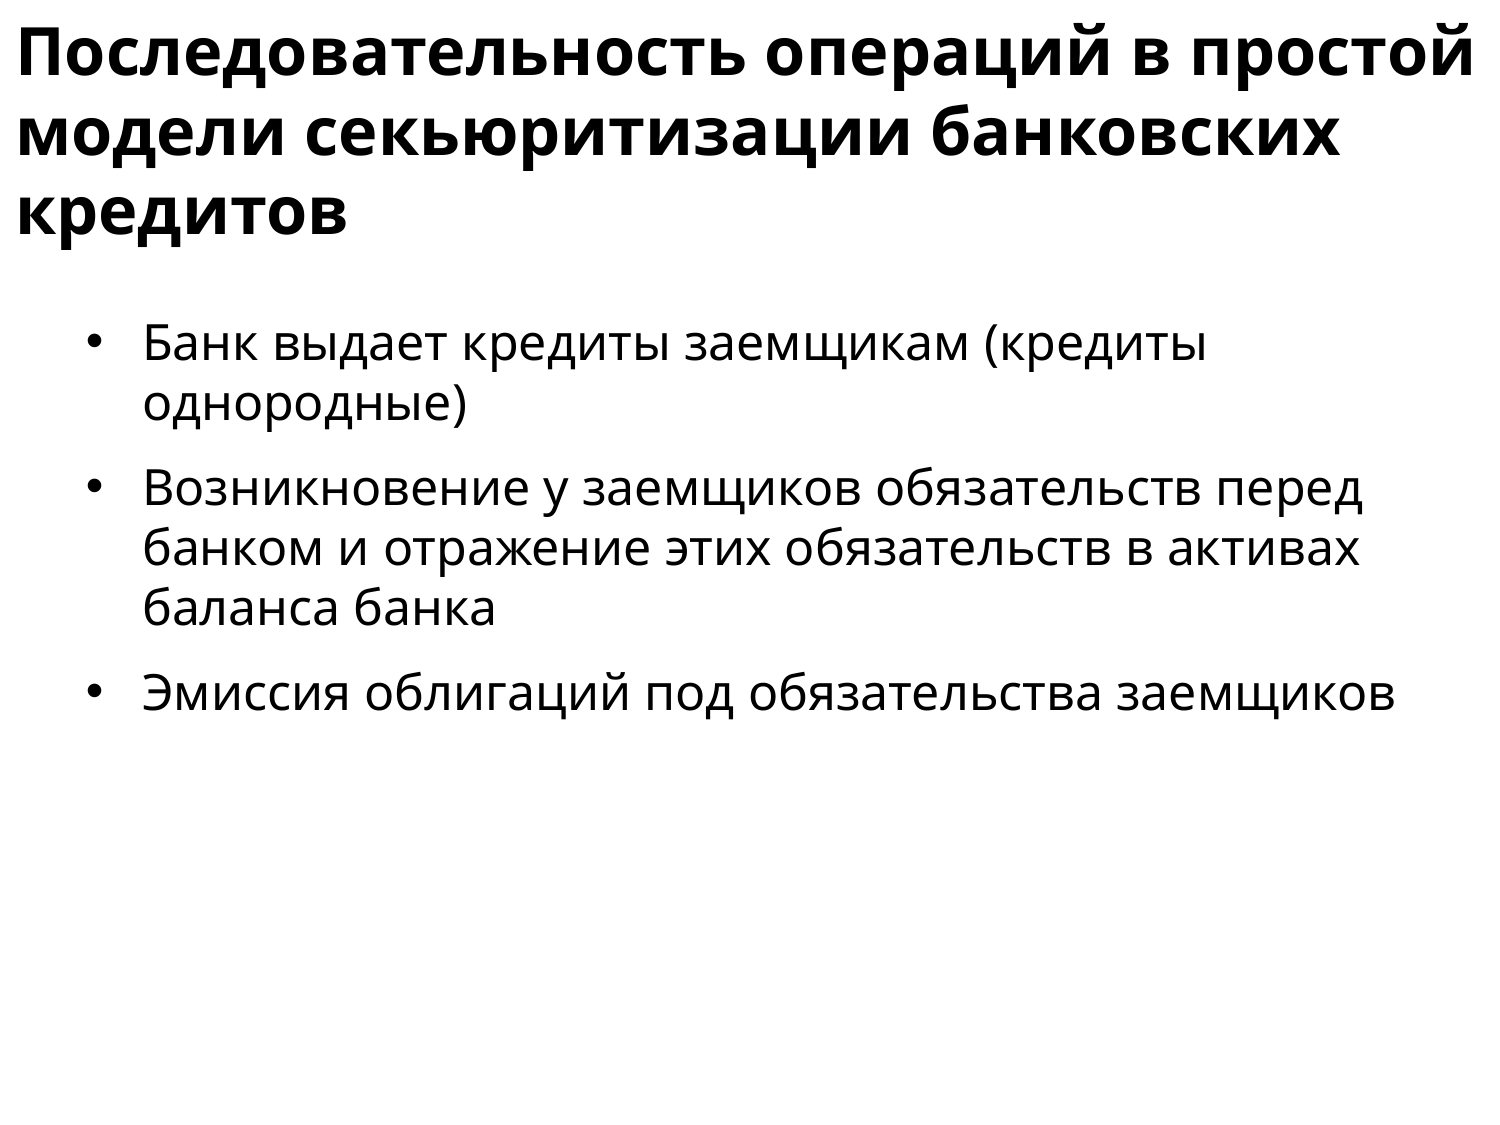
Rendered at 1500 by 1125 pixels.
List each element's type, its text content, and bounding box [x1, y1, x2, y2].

list Банк выдает кредиты заемщикам (кредиты однородные) Возникновение у заемщиков обязательств перед банком и отражение этих обязательств в активах баланса банка Эмиссия облигаций под обязательства заемщиков [70, 302, 1471, 787]
title Последовательность операций в простой модели секьюритизации банковских кредитов [0, 1, 1500, 244]
